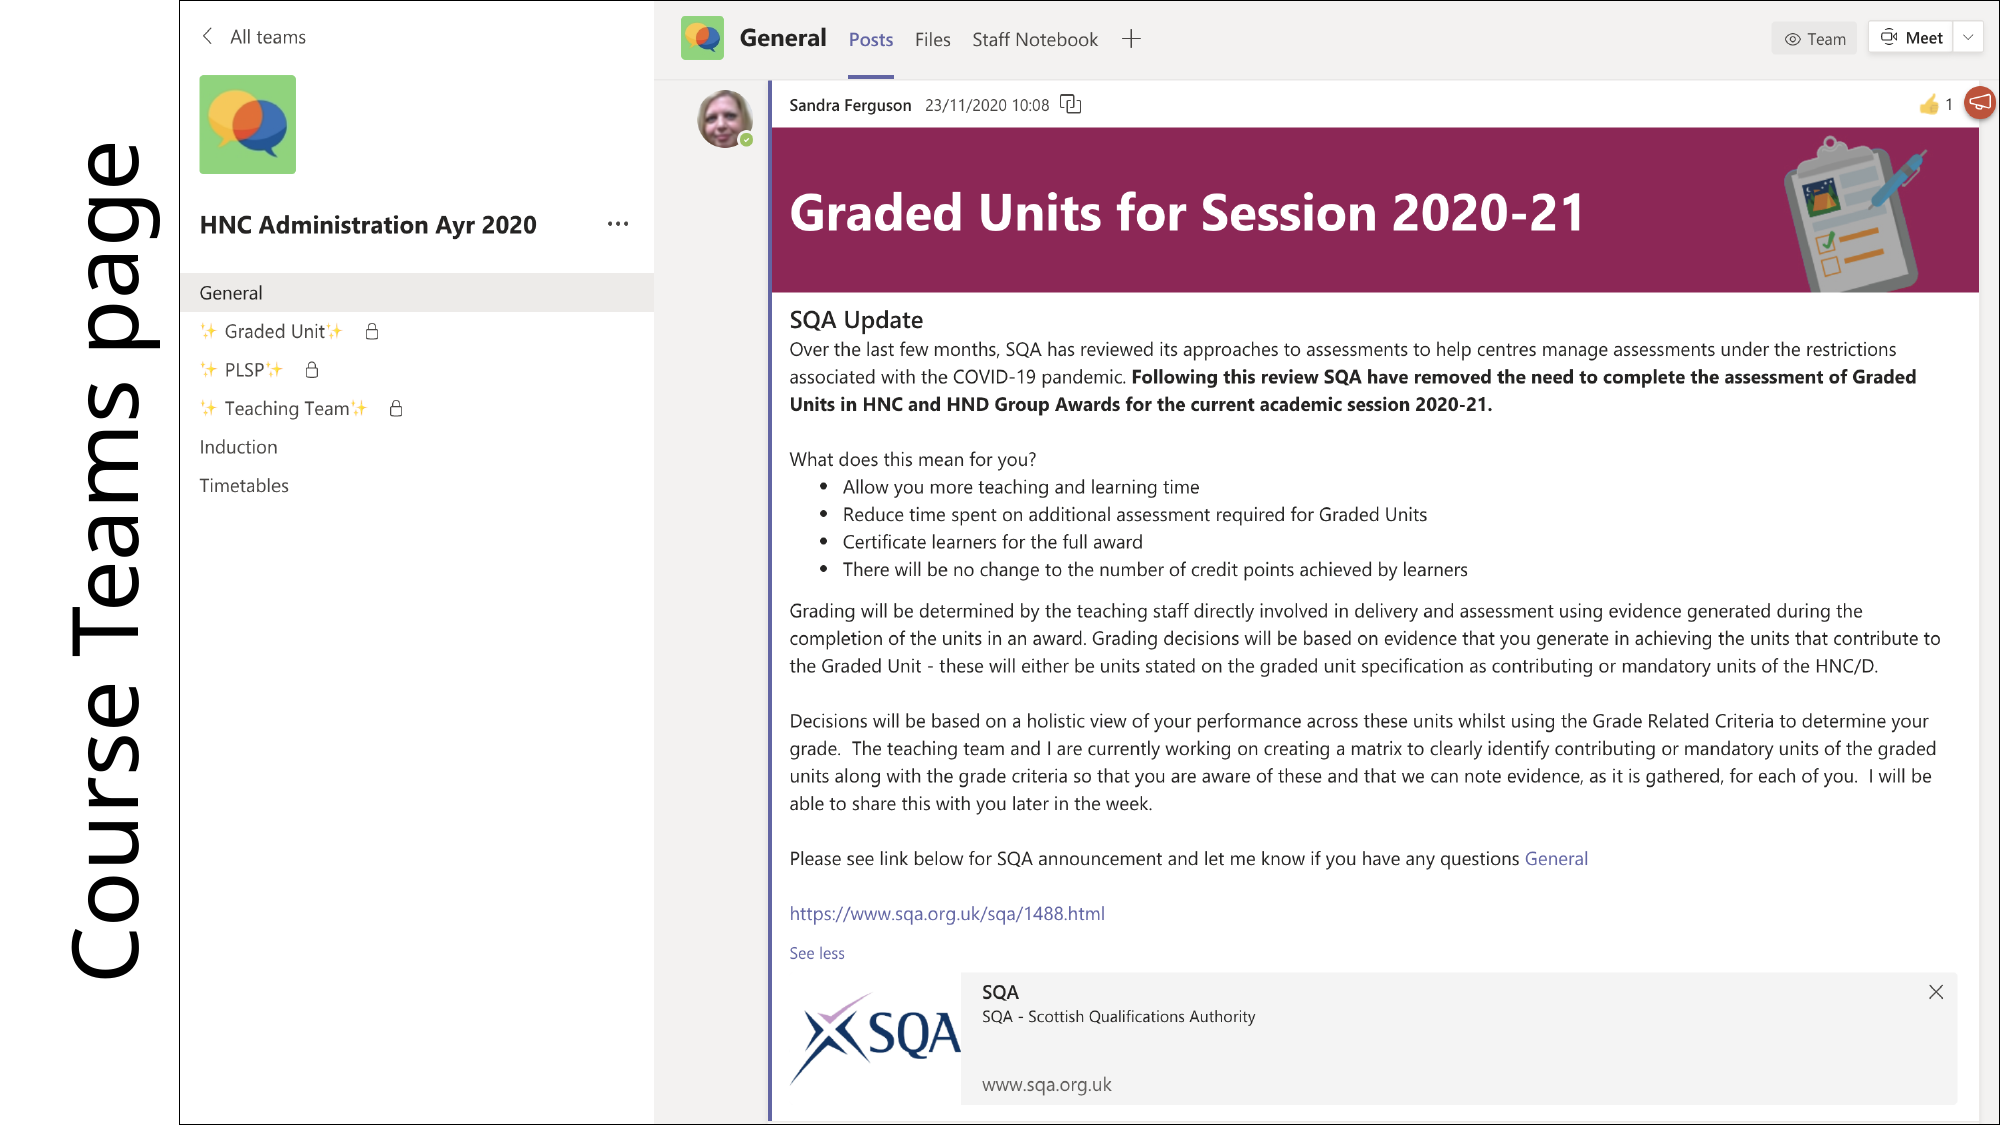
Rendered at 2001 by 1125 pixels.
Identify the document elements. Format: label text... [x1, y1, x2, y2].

title Course Teams page [0, 51, 179, 1074]
picture [179, 0, 2000, 1125]
